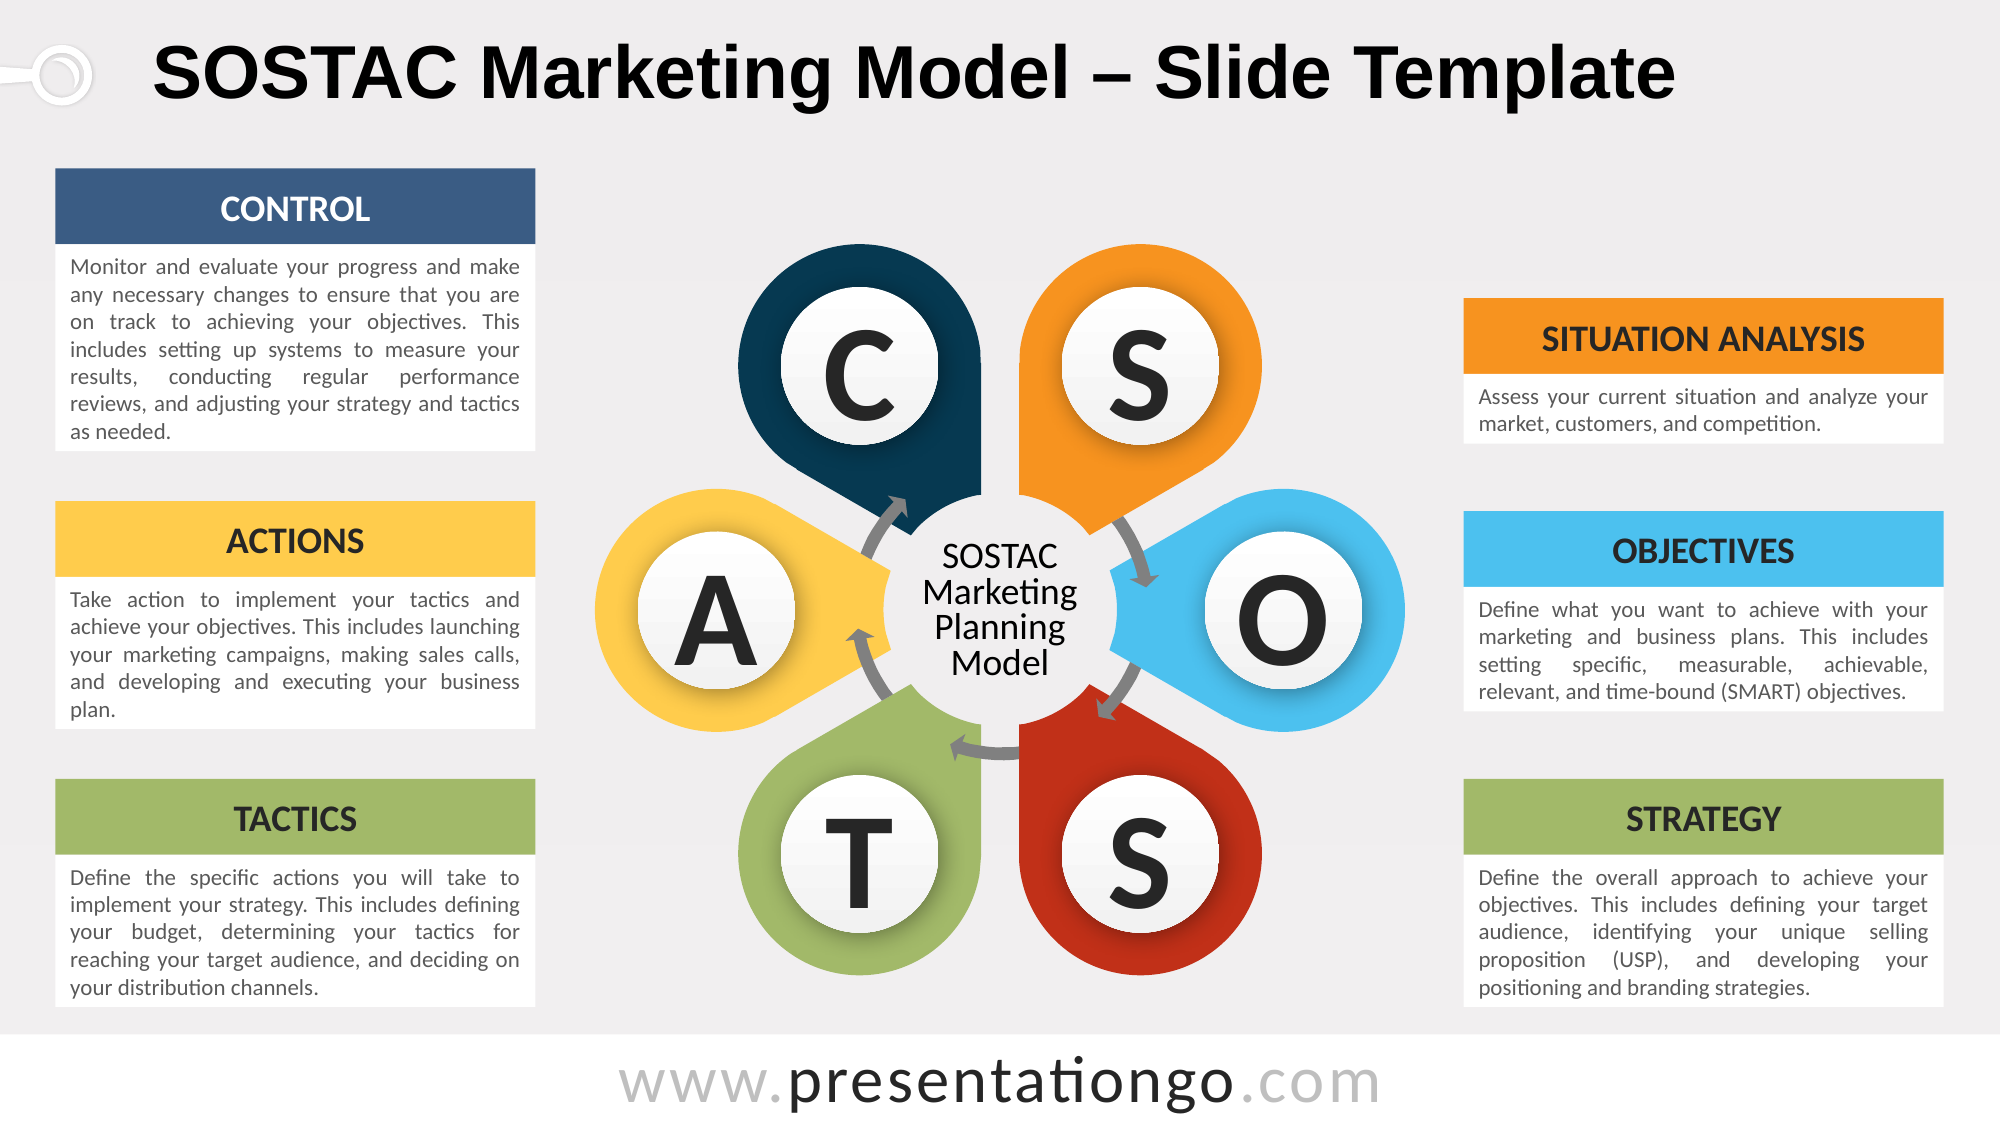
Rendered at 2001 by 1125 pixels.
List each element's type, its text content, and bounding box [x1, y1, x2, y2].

text_box [948, 731, 1021, 766]
text_box S [1061, 774, 1220, 933]
text_box [1018, 690, 1263, 977]
text_box C [780, 286, 939, 445]
text_box [593, 487, 878, 733]
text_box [55, 501, 536, 731]
text_box O [1204, 531, 1363, 690]
text_box [842, 627, 895, 703]
text_box T [780, 774, 939, 933]
text_box [1018, 243, 1263, 533]
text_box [55, 778, 536, 1009]
text_box [1094, 660, 1143, 723]
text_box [55, 168, 536, 453]
text_box A [637, 531, 796, 690]
title SOSTAC Marketing Model – Slide Template [137, 26, 2000, 148]
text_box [1463, 298, 1944, 445]
text_box S [1061, 286, 1220, 445]
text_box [1463, 778, 1944, 1009]
text_box [737, 690, 983, 977]
text_box [859, 493, 910, 562]
text_box [1110, 514, 1163, 589]
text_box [1463, 511, 1944, 714]
text_box [1122, 487, 1407, 733]
text_box [737, 243, 983, 533]
text_box SOSTAC Marketing Planning Model [878, 533, 1122, 690]
